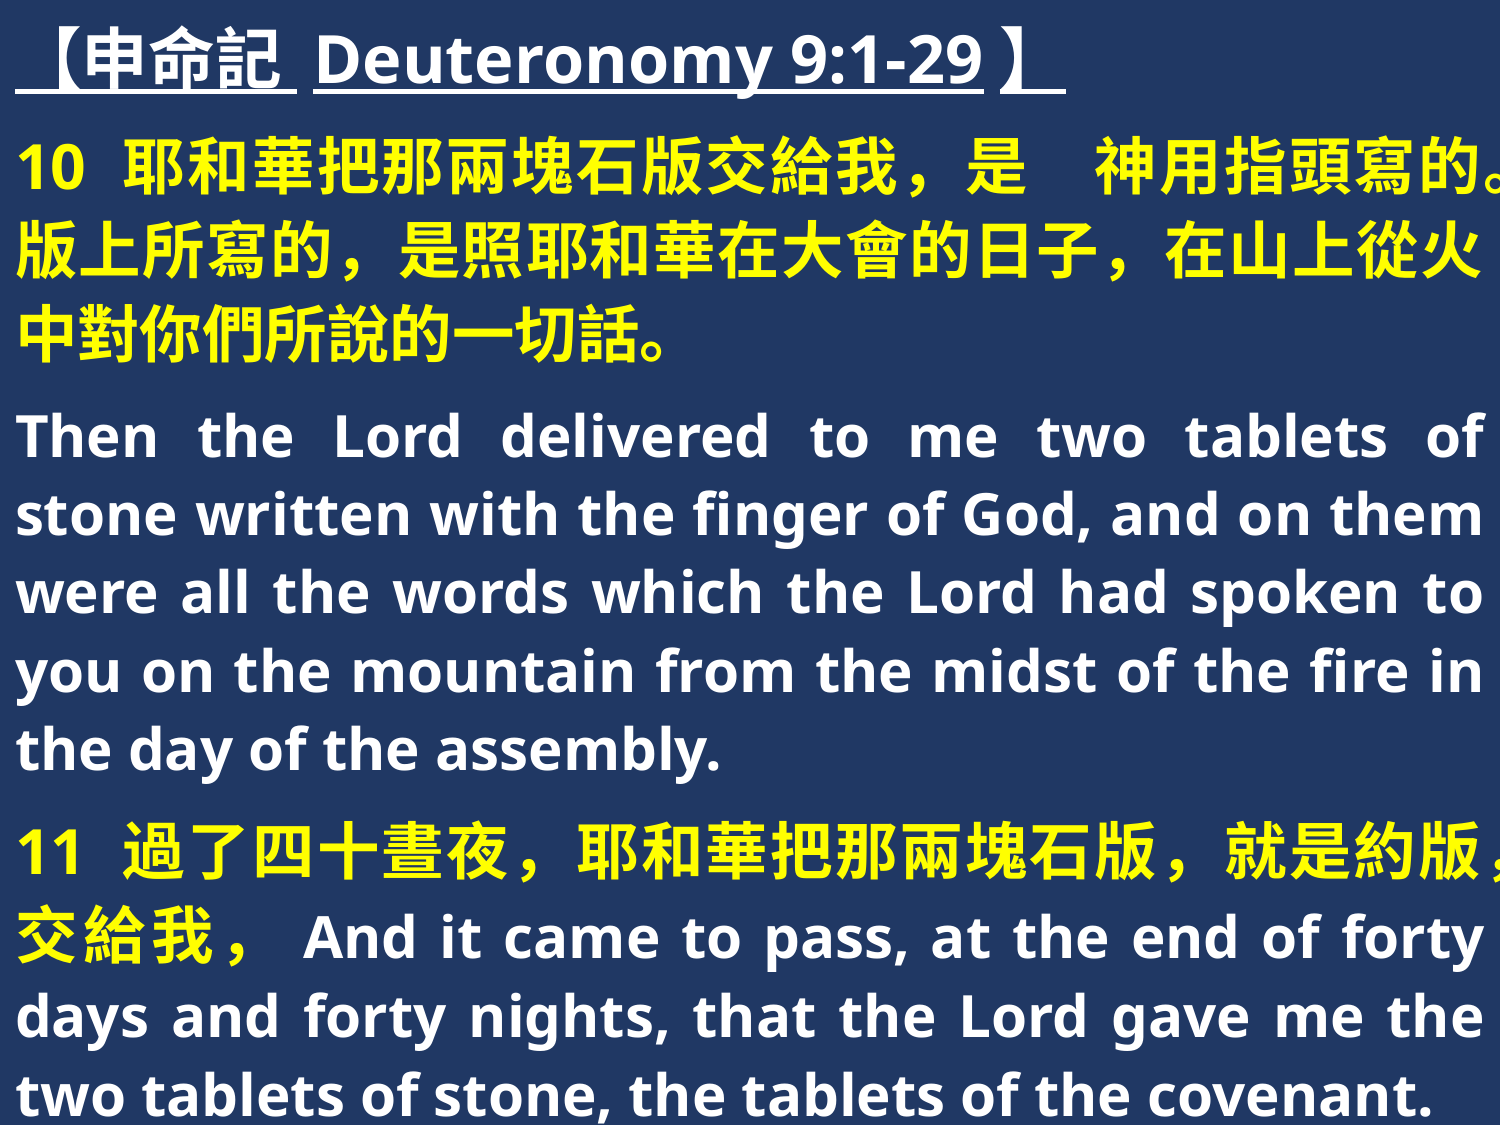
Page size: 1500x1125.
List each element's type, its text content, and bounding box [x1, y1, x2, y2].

list 【申命記 Deuteronomy 9:1-29】 10 耶和華把那兩塊石版交給我，是 神用指頭寫的。版上所寫的，是照耶和華在大會的日子，在山上從火中對你們所說的一切話。 Then the Lord delivered to me two tablets of stone written with the finger of God, and on them were all the words which the Lord had spoken to you on the mountain from the midst of the fire in the day of the assembly. 11 過了四十晝夜，耶和華把那兩塊石版，就是約版，交給我，And it came to pass, at the end of forty days and forty nights, that the Lord gave me the two tablets of stone, the tablets of the covenant. [0, 0, 1500, 1125]
